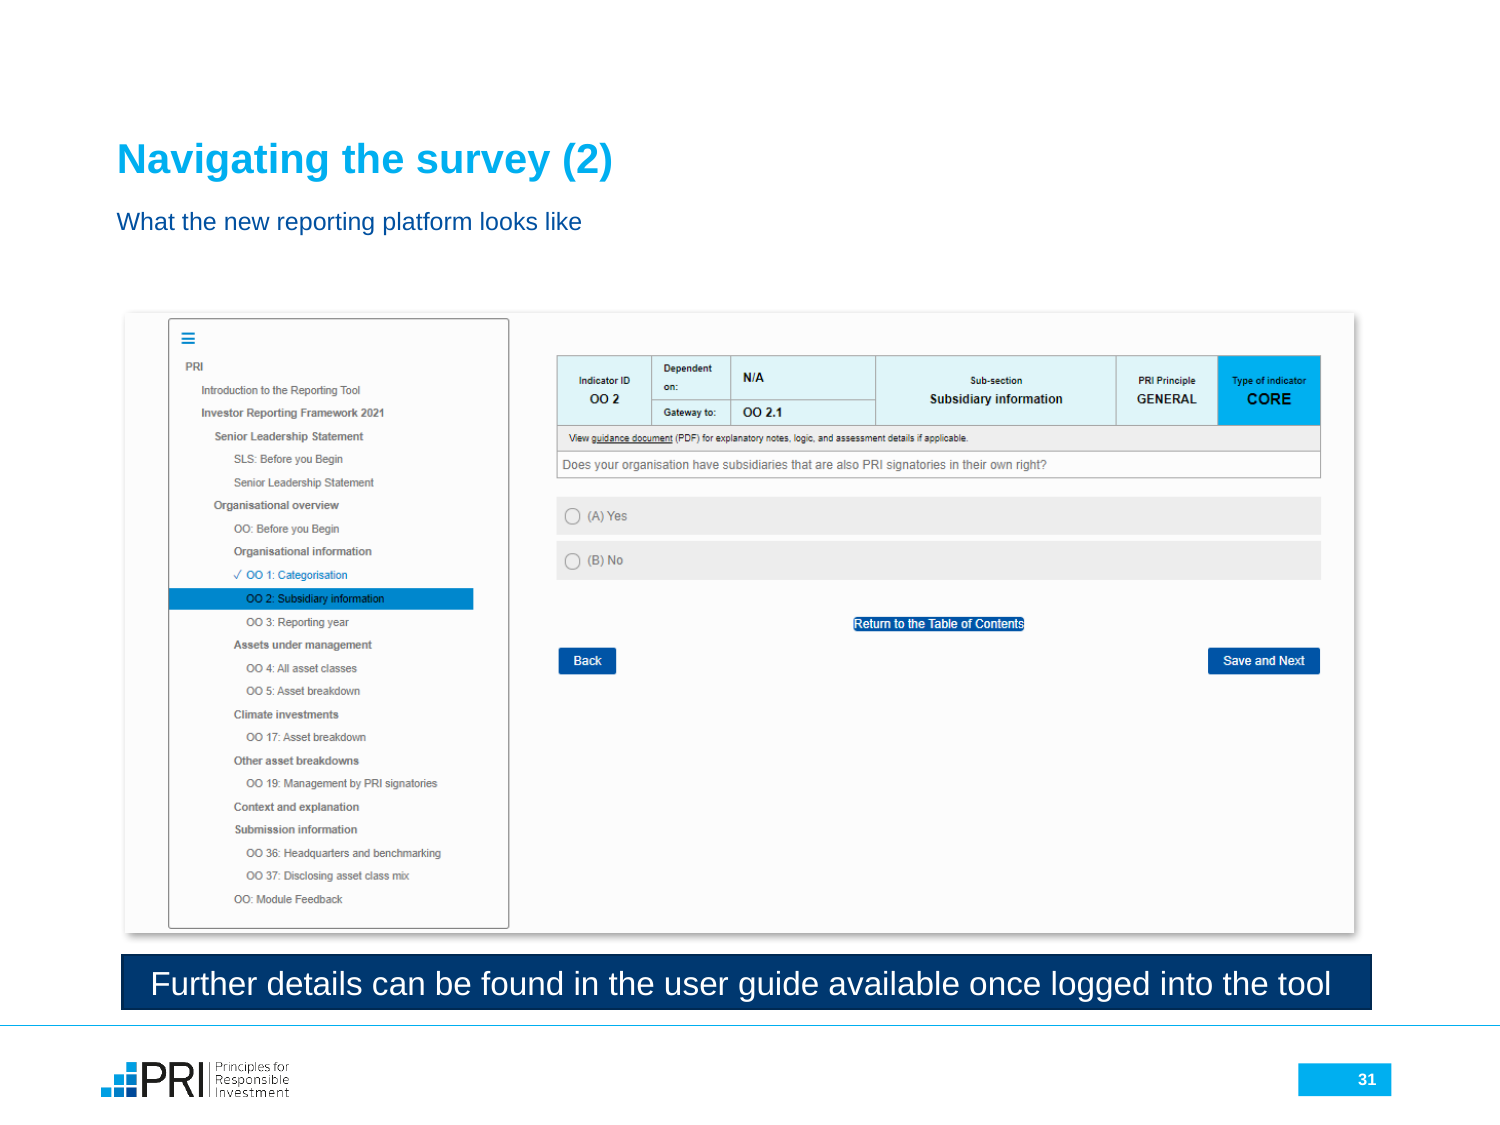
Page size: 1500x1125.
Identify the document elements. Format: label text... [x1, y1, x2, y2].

text_box Further details can be found in the user guide available once logged into the tool [121, 954, 1372, 1010]
picture [101, 1046, 289, 1113]
slide_number 31 [1298, 1063, 1392, 1097]
title Navigating the survey (2) [101, 107, 1392, 190]
picture [124, 313, 1355, 933]
subtitle What the new reporting platform looks like [101, 198, 1392, 268]
